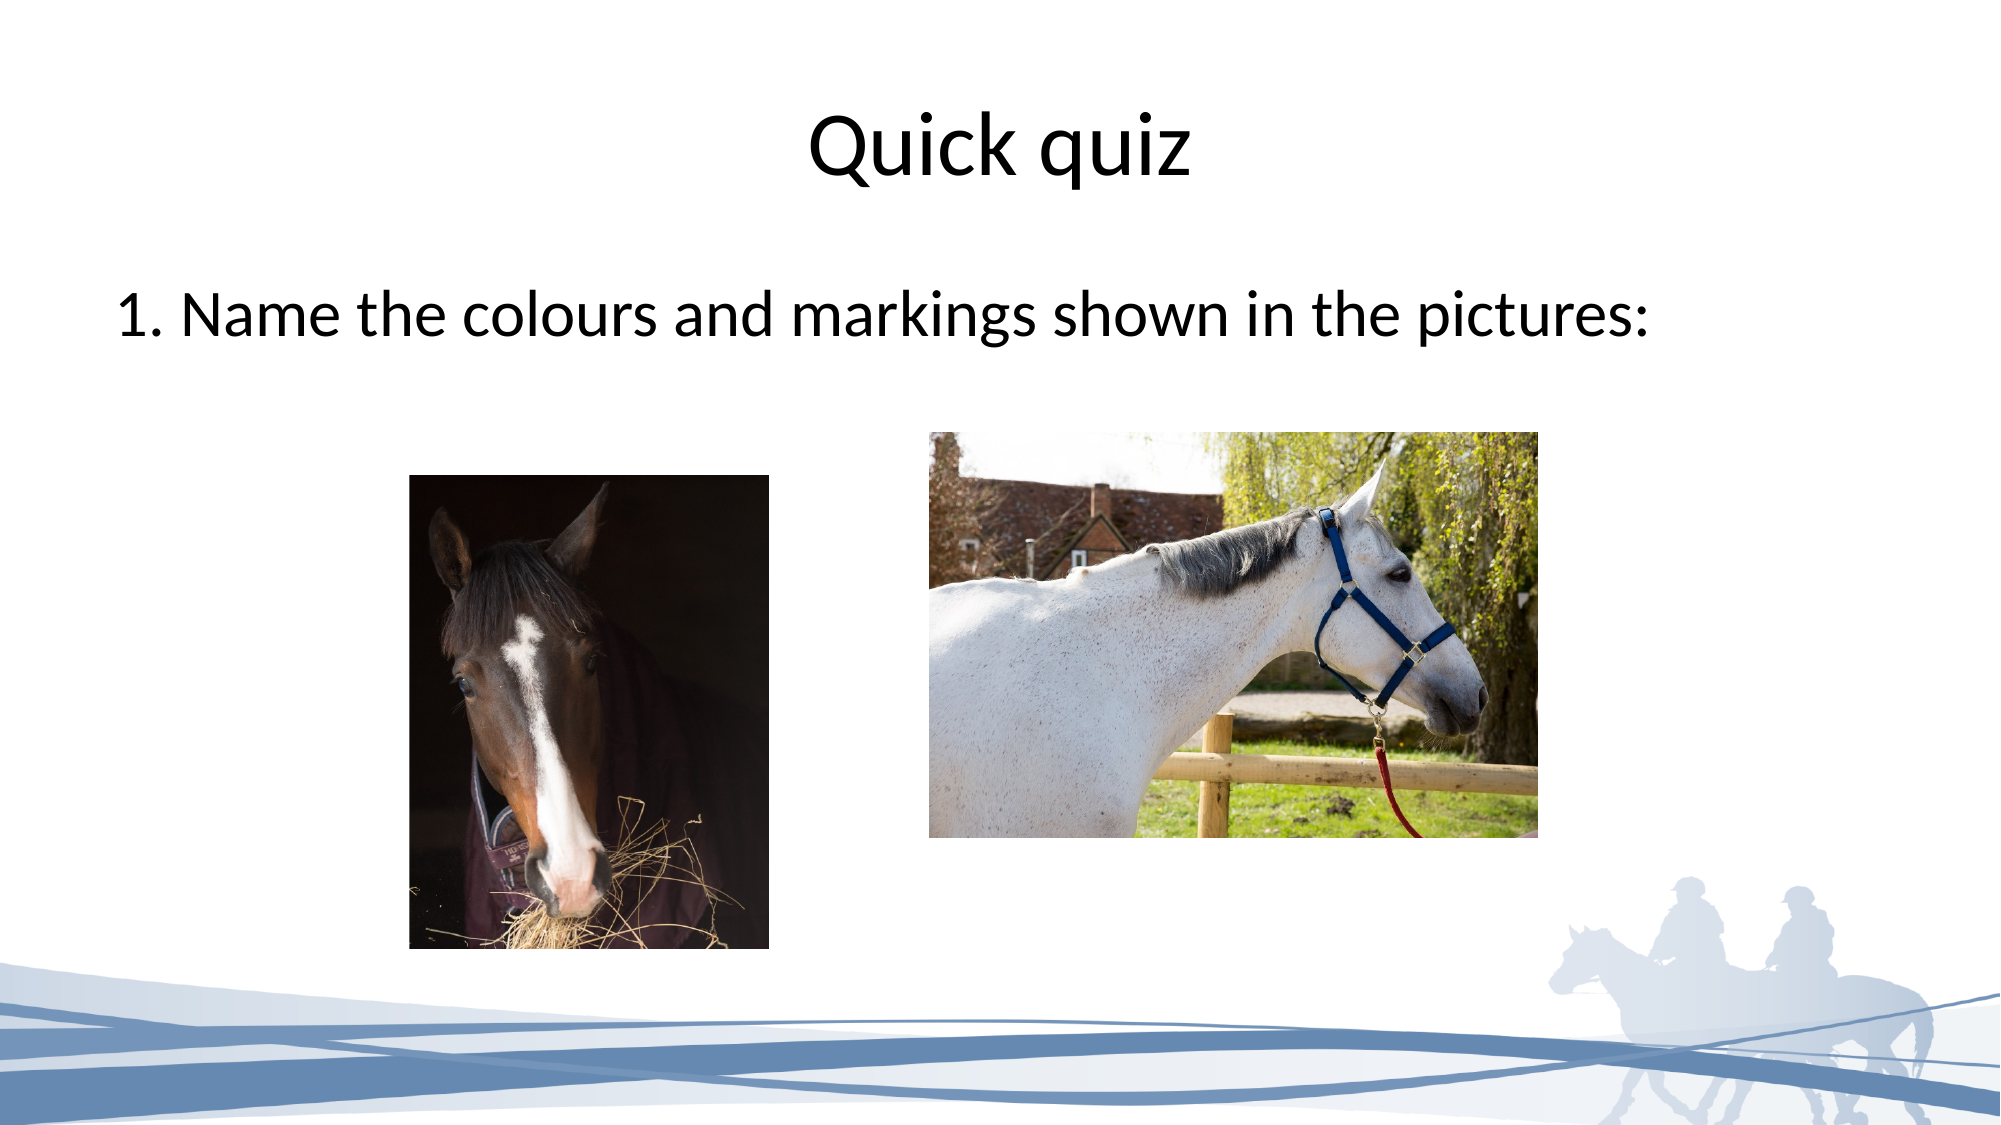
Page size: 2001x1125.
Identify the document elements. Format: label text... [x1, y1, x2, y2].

list 1. Name the colours and markings shown in the pictures: [99, 262, 1900, 1005]
title Quick quiz [99, 45, 1900, 233]
picture [928, 432, 1538, 839]
picture [409, 475, 770, 949]
